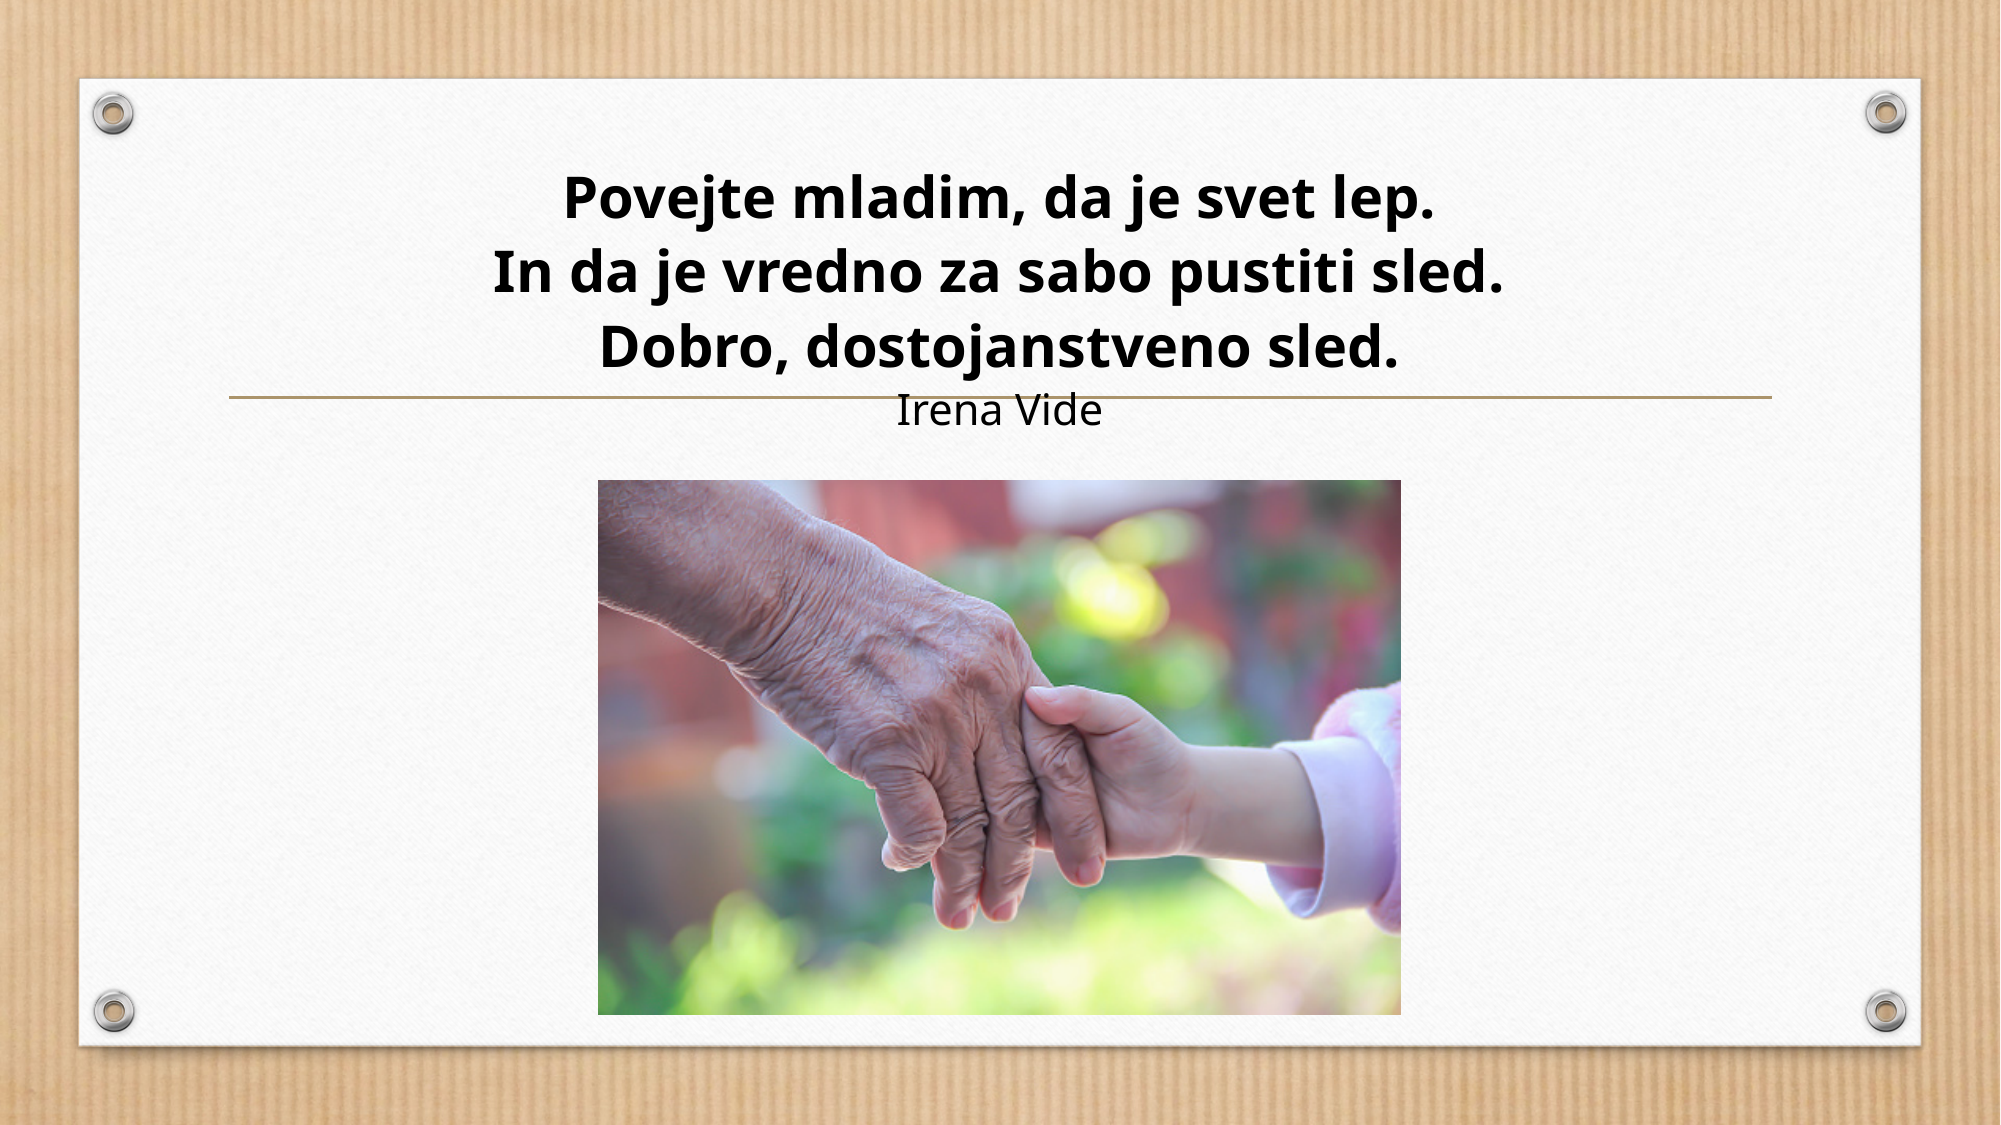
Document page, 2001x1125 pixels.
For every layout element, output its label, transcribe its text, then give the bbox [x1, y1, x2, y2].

title Povejte mladim, da je svet lep. In da je vredno za sabo pustiti sled. Dobro, dostojanstveno sled. Irena Vide [212, 110, 1788, 513]
picture [0, 0, 2001, 1125]
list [598, 480, 1402, 1015]
